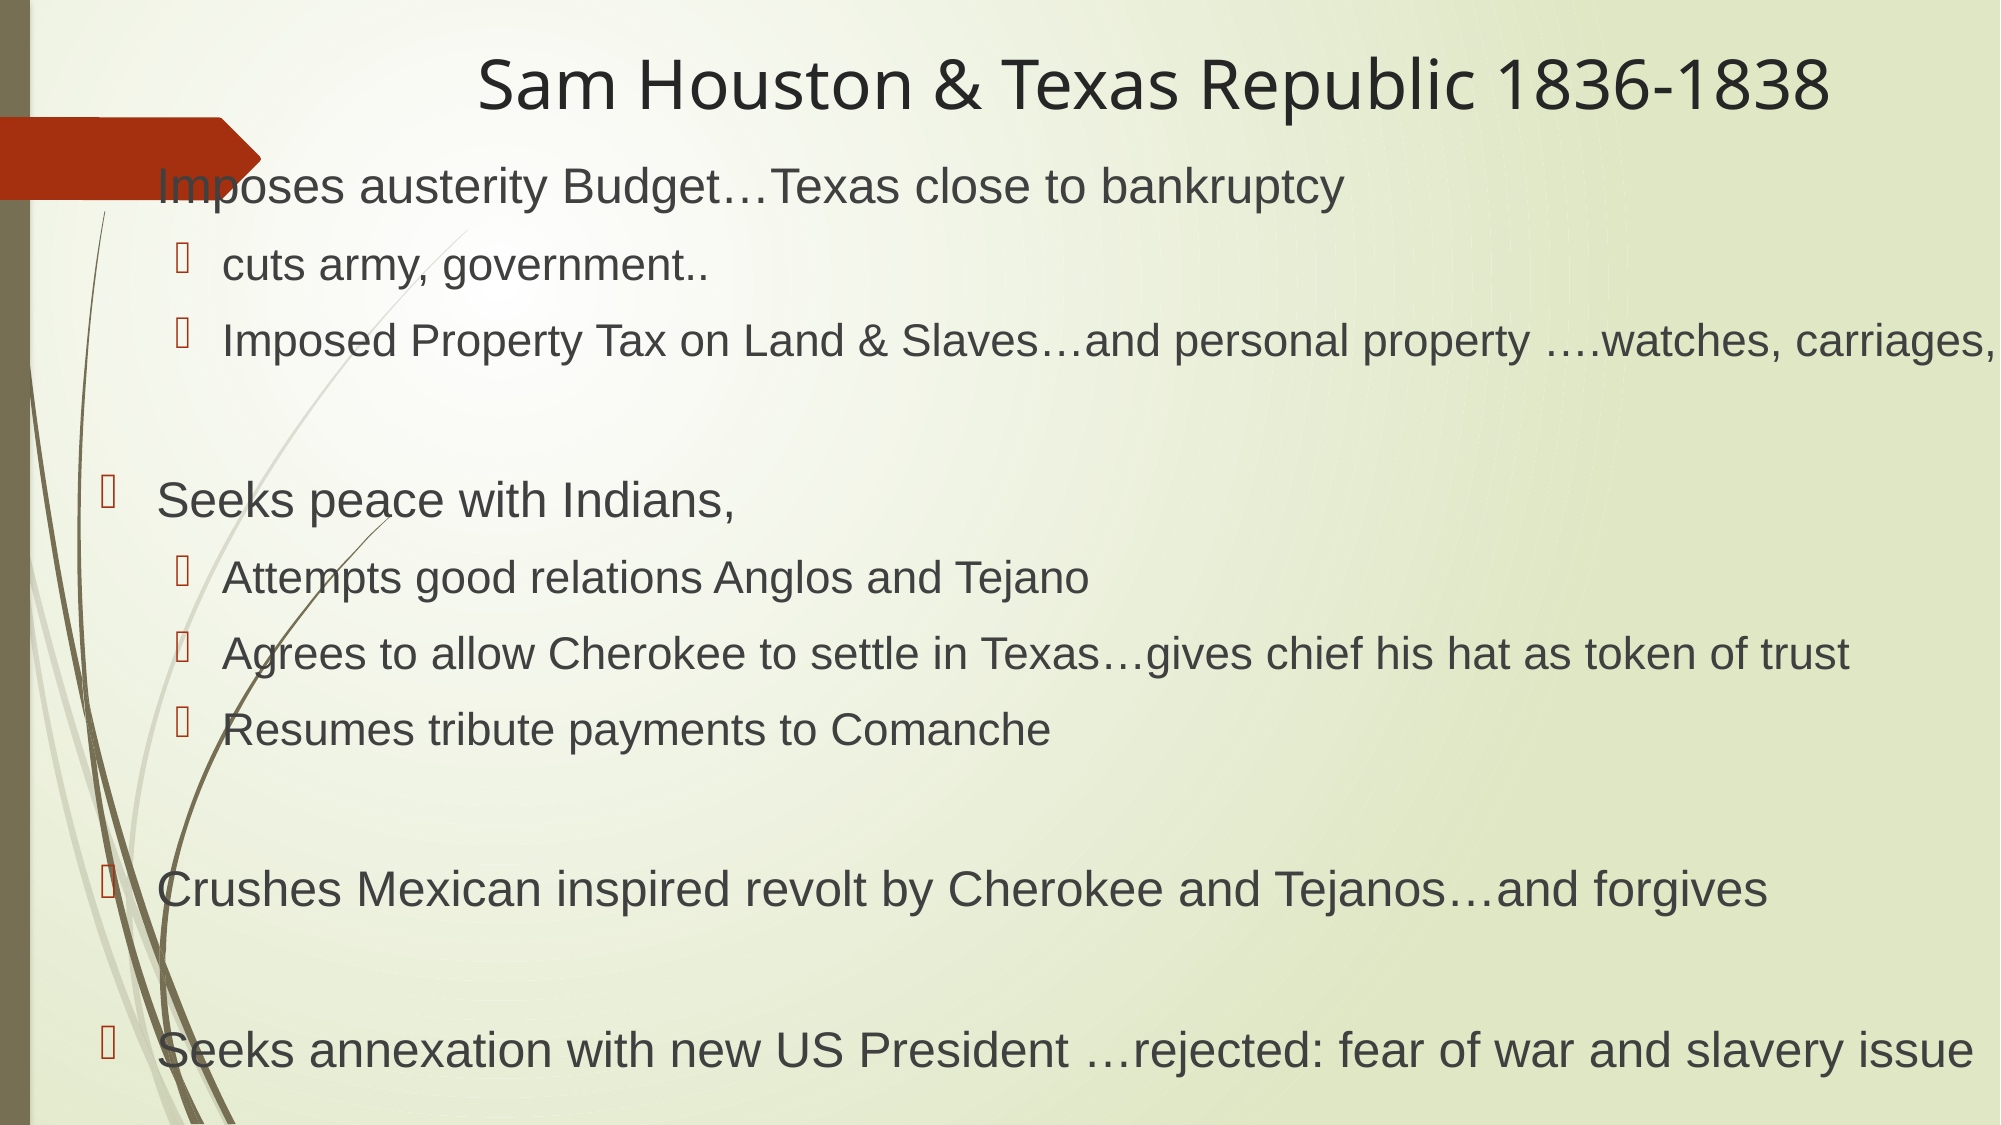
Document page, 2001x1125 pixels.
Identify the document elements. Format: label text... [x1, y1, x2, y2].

list Imposes austerity Budget…Texas close to bankruptcy cuts army, government.. Imposed Property Tax on Land & Slaves…and personal property ….watches, carriages, Seeks peace with Indians, Attempts good relations Anglos and Tejano Agrees to allow Cherokee to settle in Texas…gives chief his hat as token of trust Resumes tribute payments to Comanche Crushes Mexican inspired revolt by Cherokee and Tejanos…and forgives Seeks annexation with new US President …rejected: fear of war and slavery issue [85, 146, 2000, 1108]
title Sam Houston & Texas Republic 1836-1838 [462, 32, 1925, 146]
